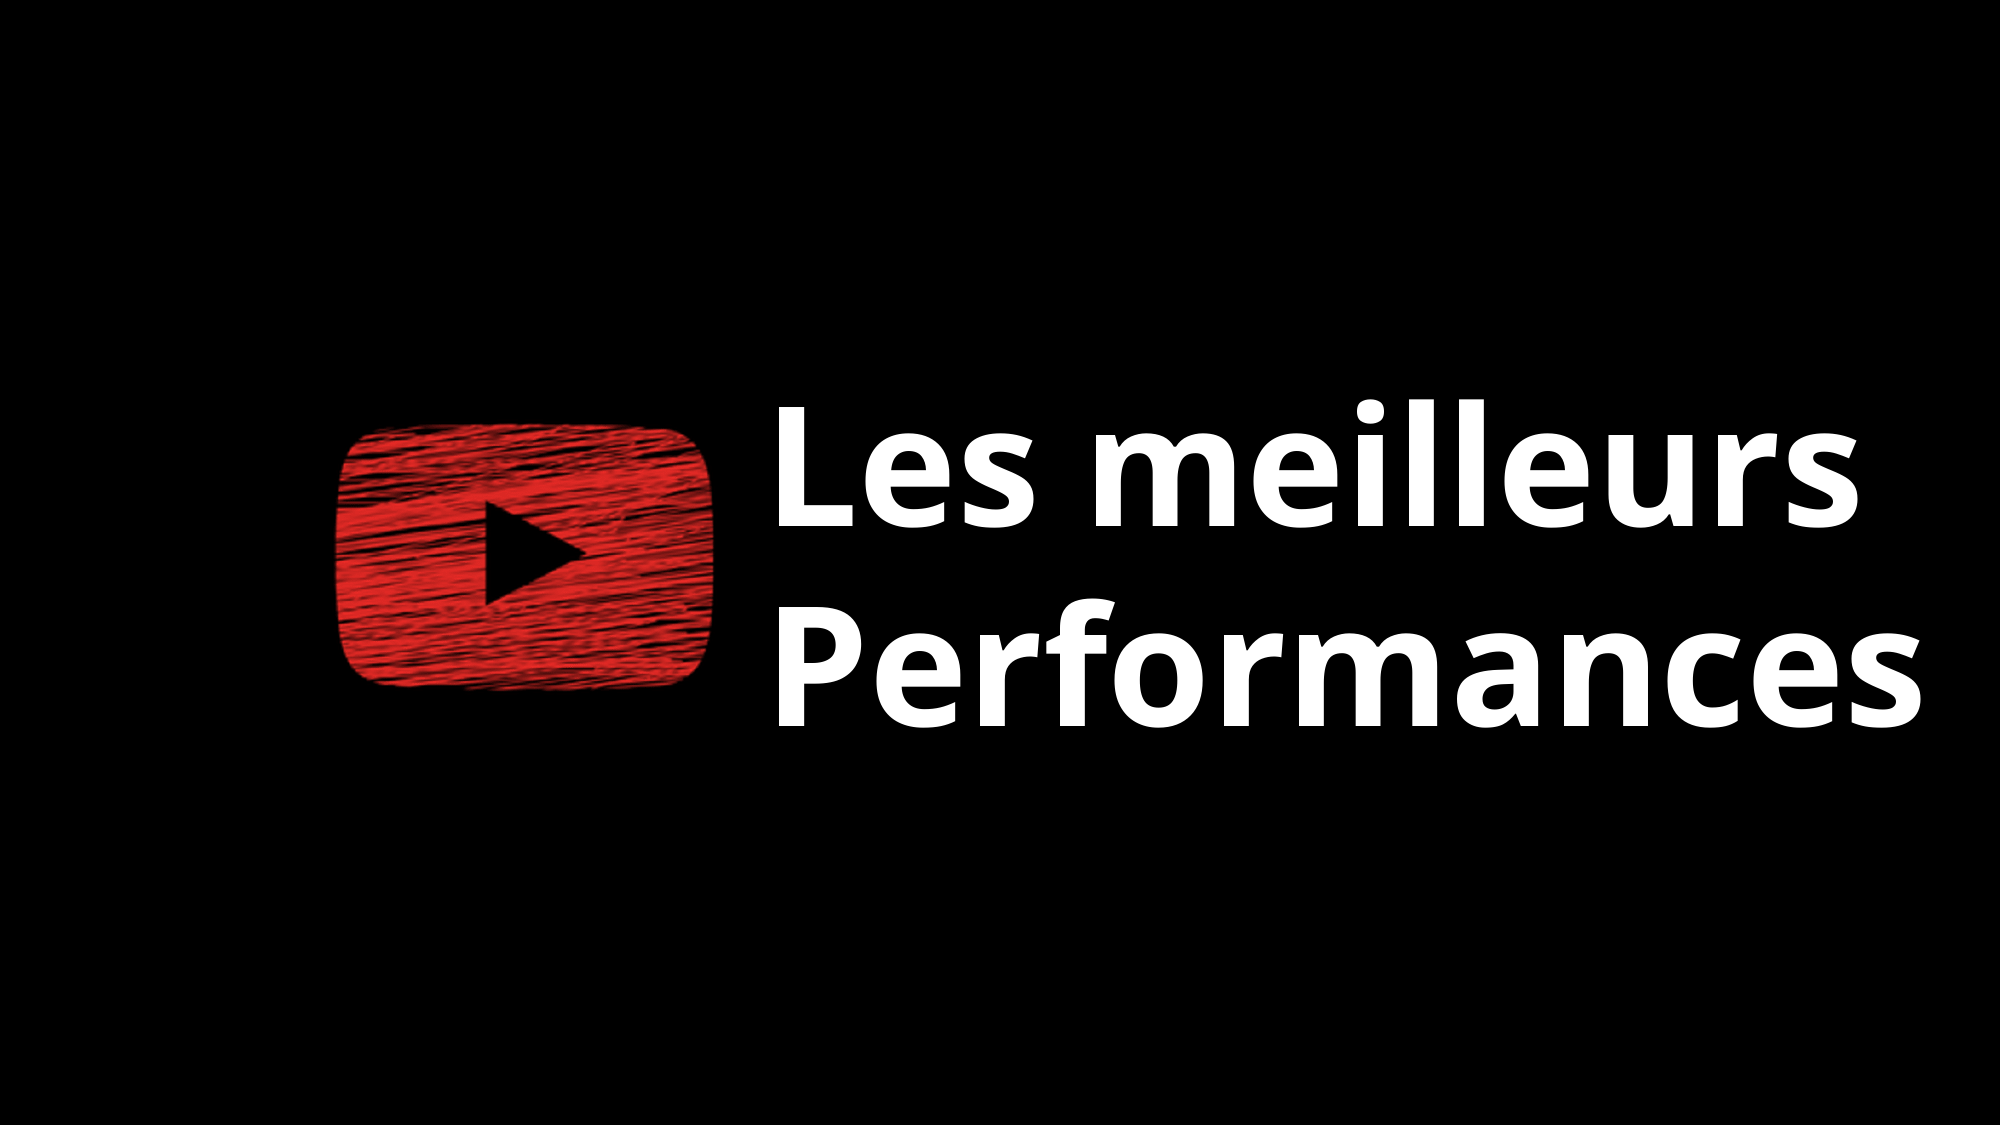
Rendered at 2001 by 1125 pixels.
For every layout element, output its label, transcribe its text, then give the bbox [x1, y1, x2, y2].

picture [194, 241, 845, 891]
text_box Les meilleurs Performances [845, 352, 2000, 768]
